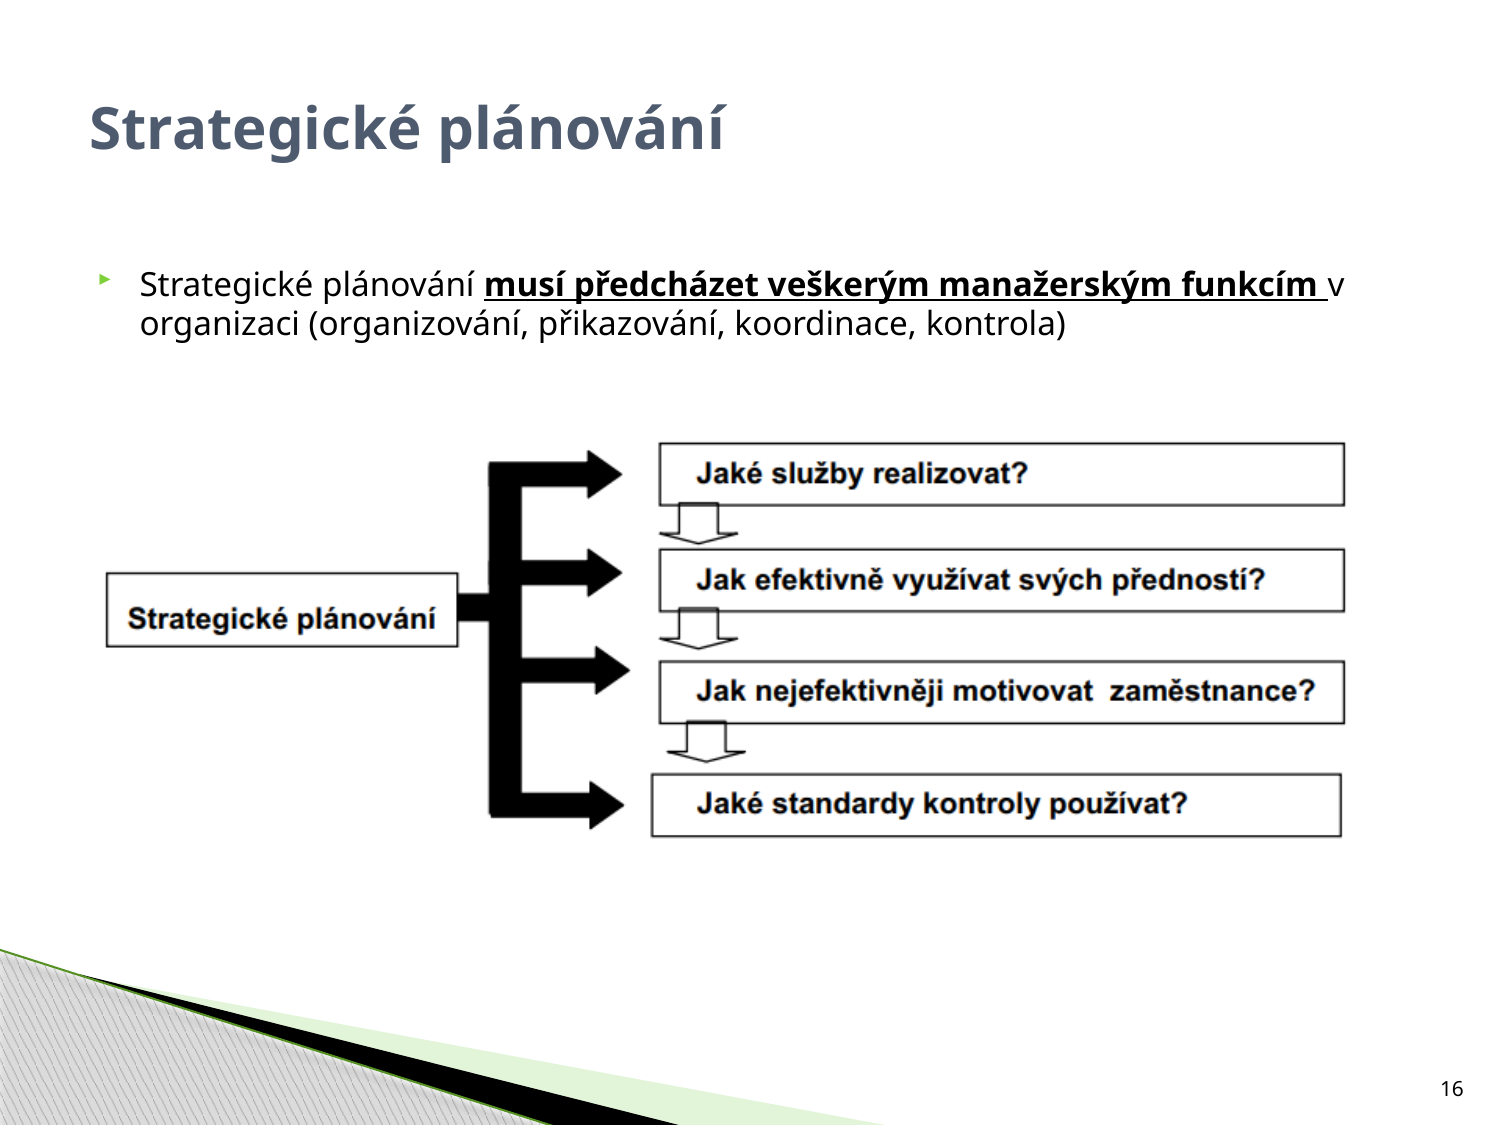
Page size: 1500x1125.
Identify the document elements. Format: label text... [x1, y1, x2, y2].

title Strategické plánování [75, 45, 1365, 209]
list Strategické plánování musí předcházet veškerým manažerským funkcím v organizaci (organizování, přikazování, koordinace, kontrola) [64, 870, 1449, 1125]
slide_number 16 [1418, 1051, 1479, 1112]
list Strategické plánování musí předcházet veškerým manažerským funkcím v organizaci (organizování, přikazování, koordinace, kontrola) [64, 255, 1449, 387]
picture [64, 385, 1447, 859]
